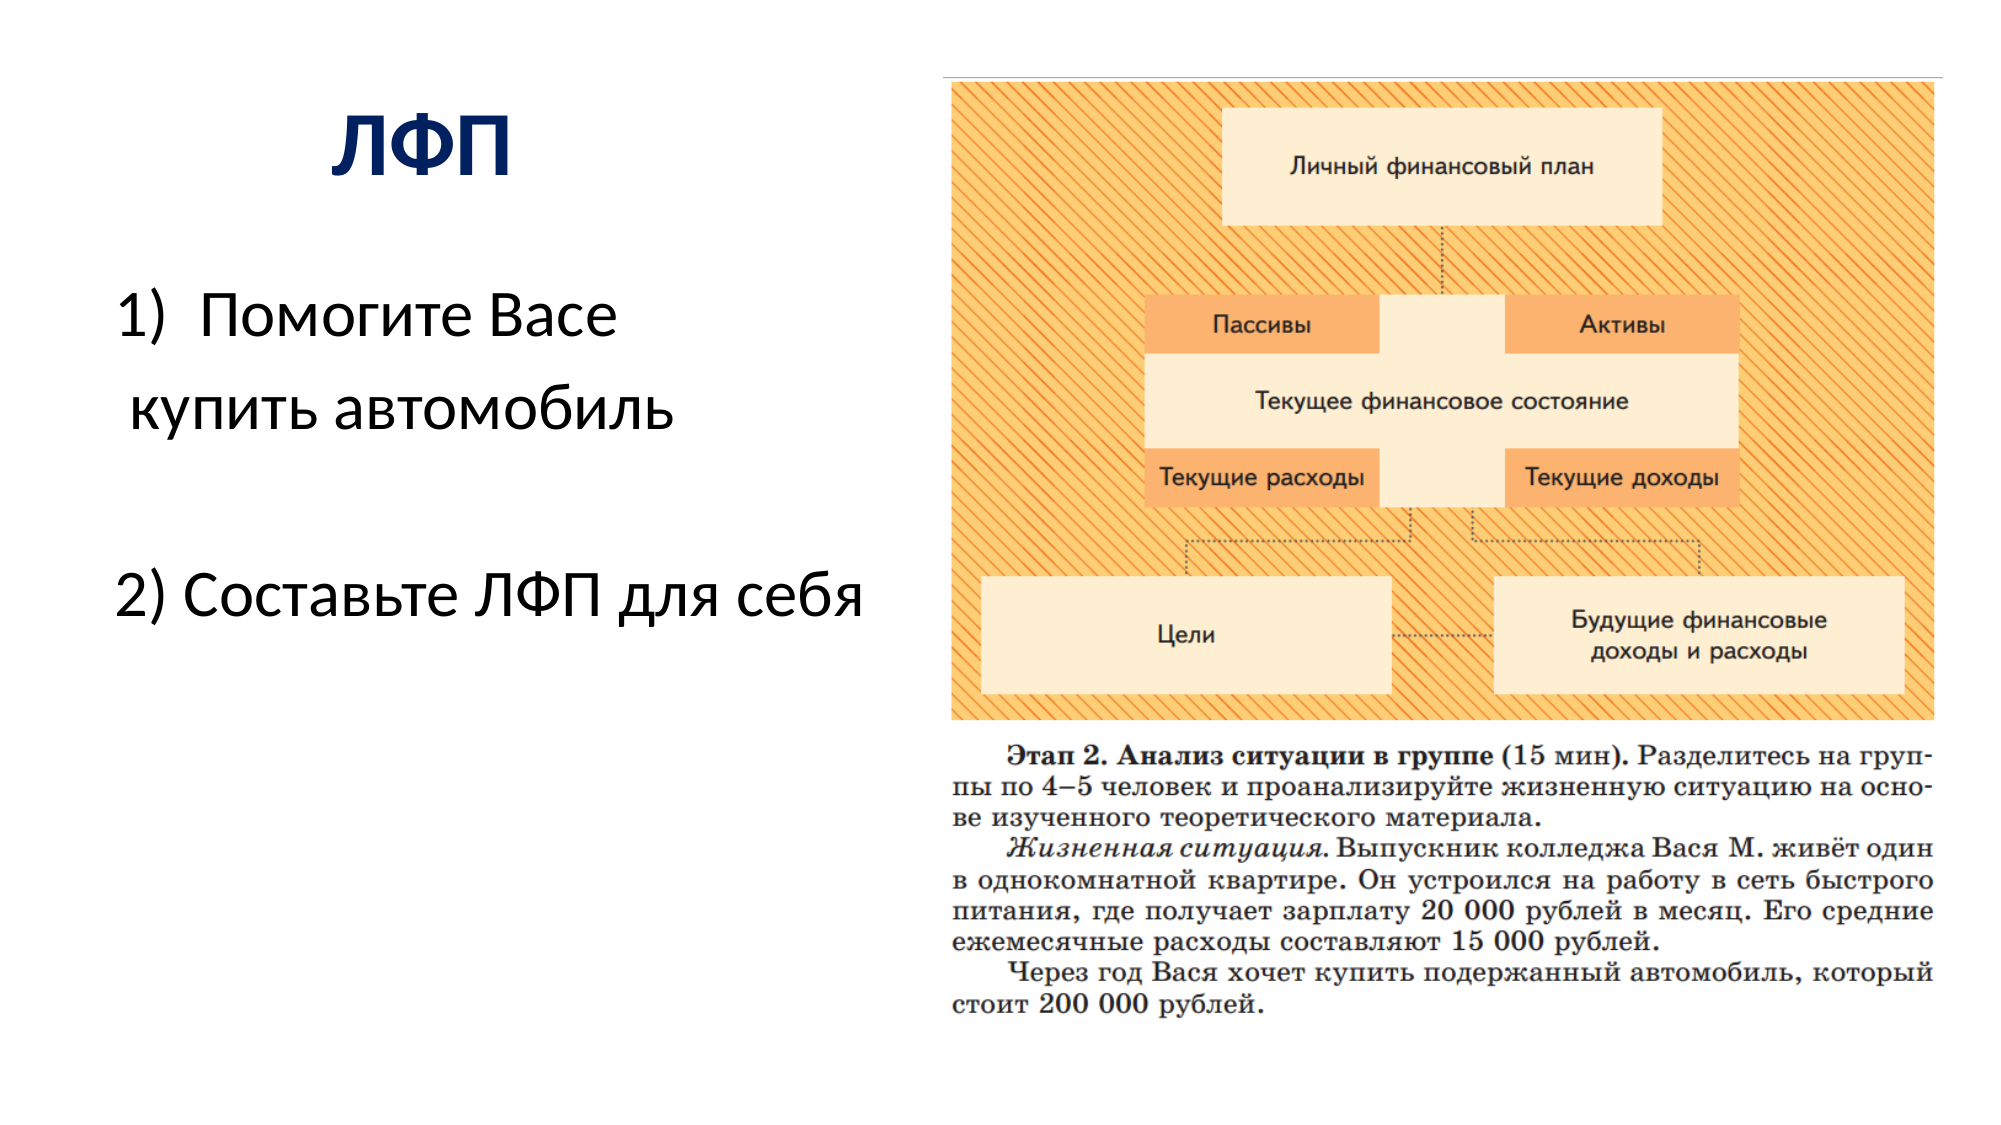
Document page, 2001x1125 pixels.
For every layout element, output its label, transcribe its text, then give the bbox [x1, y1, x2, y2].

list Помогите Васе купить автомобиль 2) Составьте ЛФП для себя [99, 262, 937, 1005]
picture [942, 77, 1943, 1024]
title ЛФП [99, 45, 746, 233]
